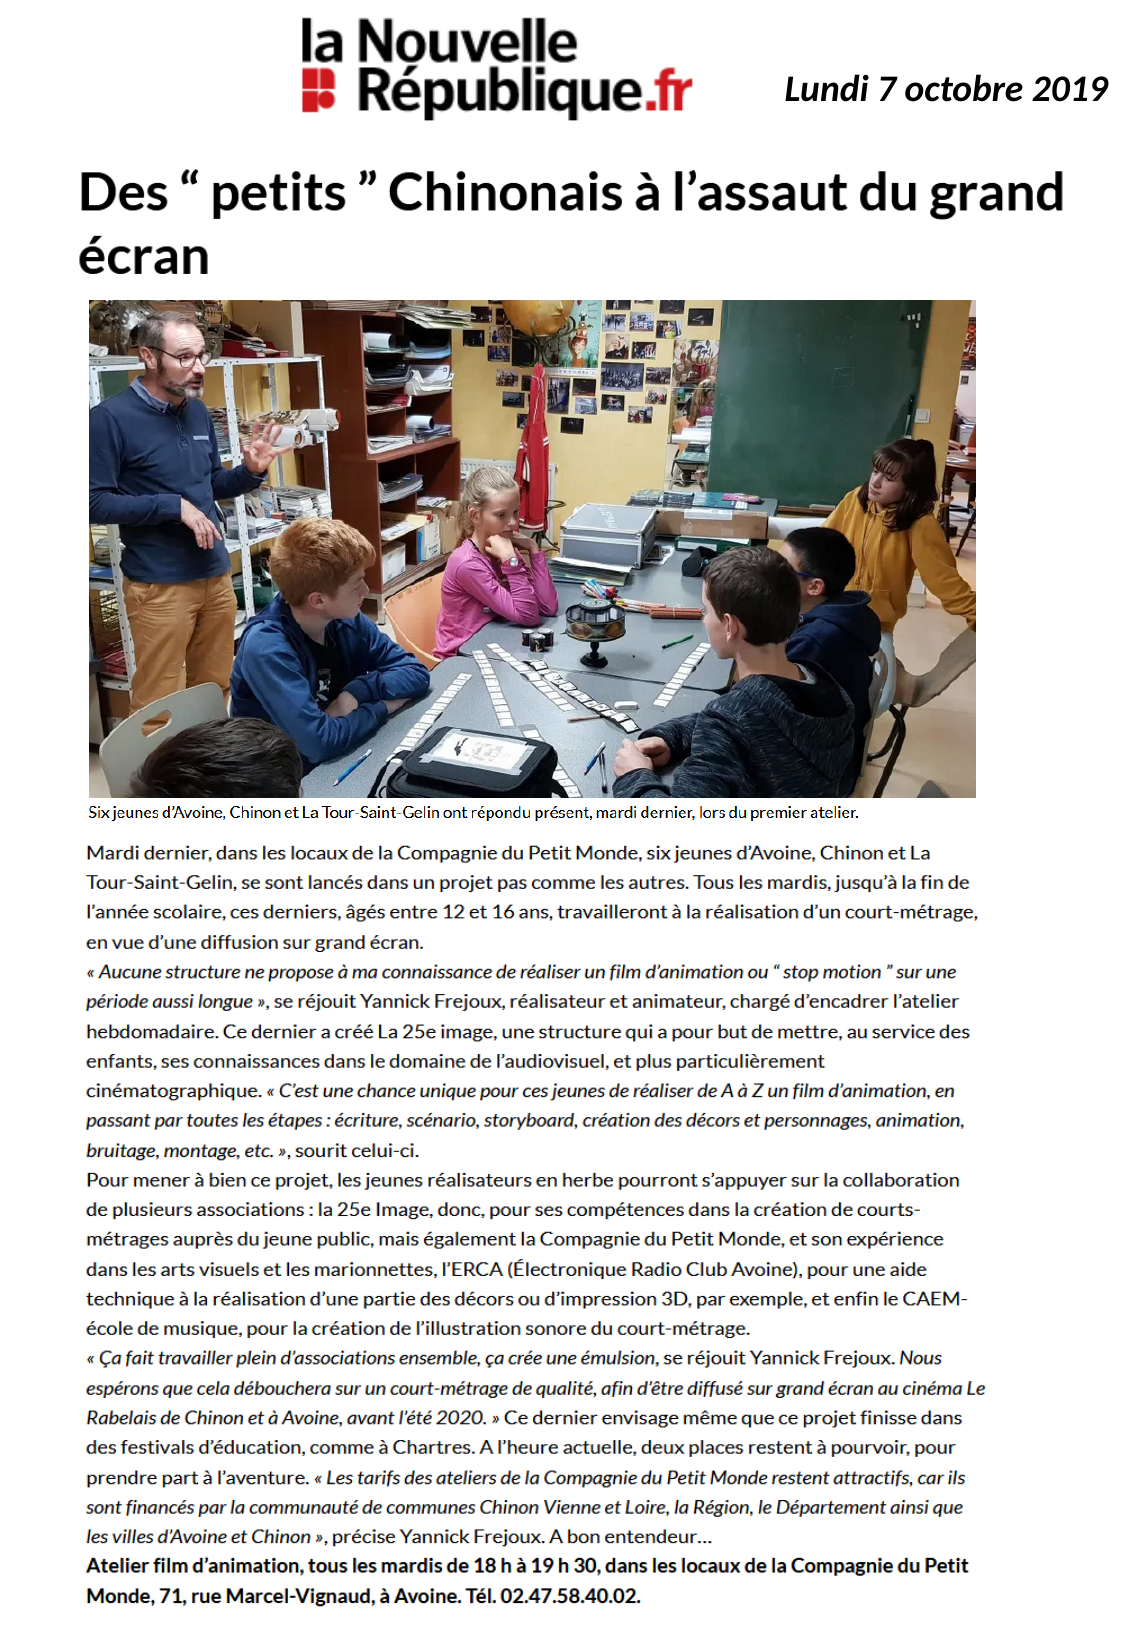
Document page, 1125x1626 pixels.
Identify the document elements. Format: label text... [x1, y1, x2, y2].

picture [66, 162, 1067, 825]
text_box Lundi 7 octobre 2019 [769, 56, 1124, 117]
picture [290, 0, 737, 140]
picture [77, 835, 988, 1608]
